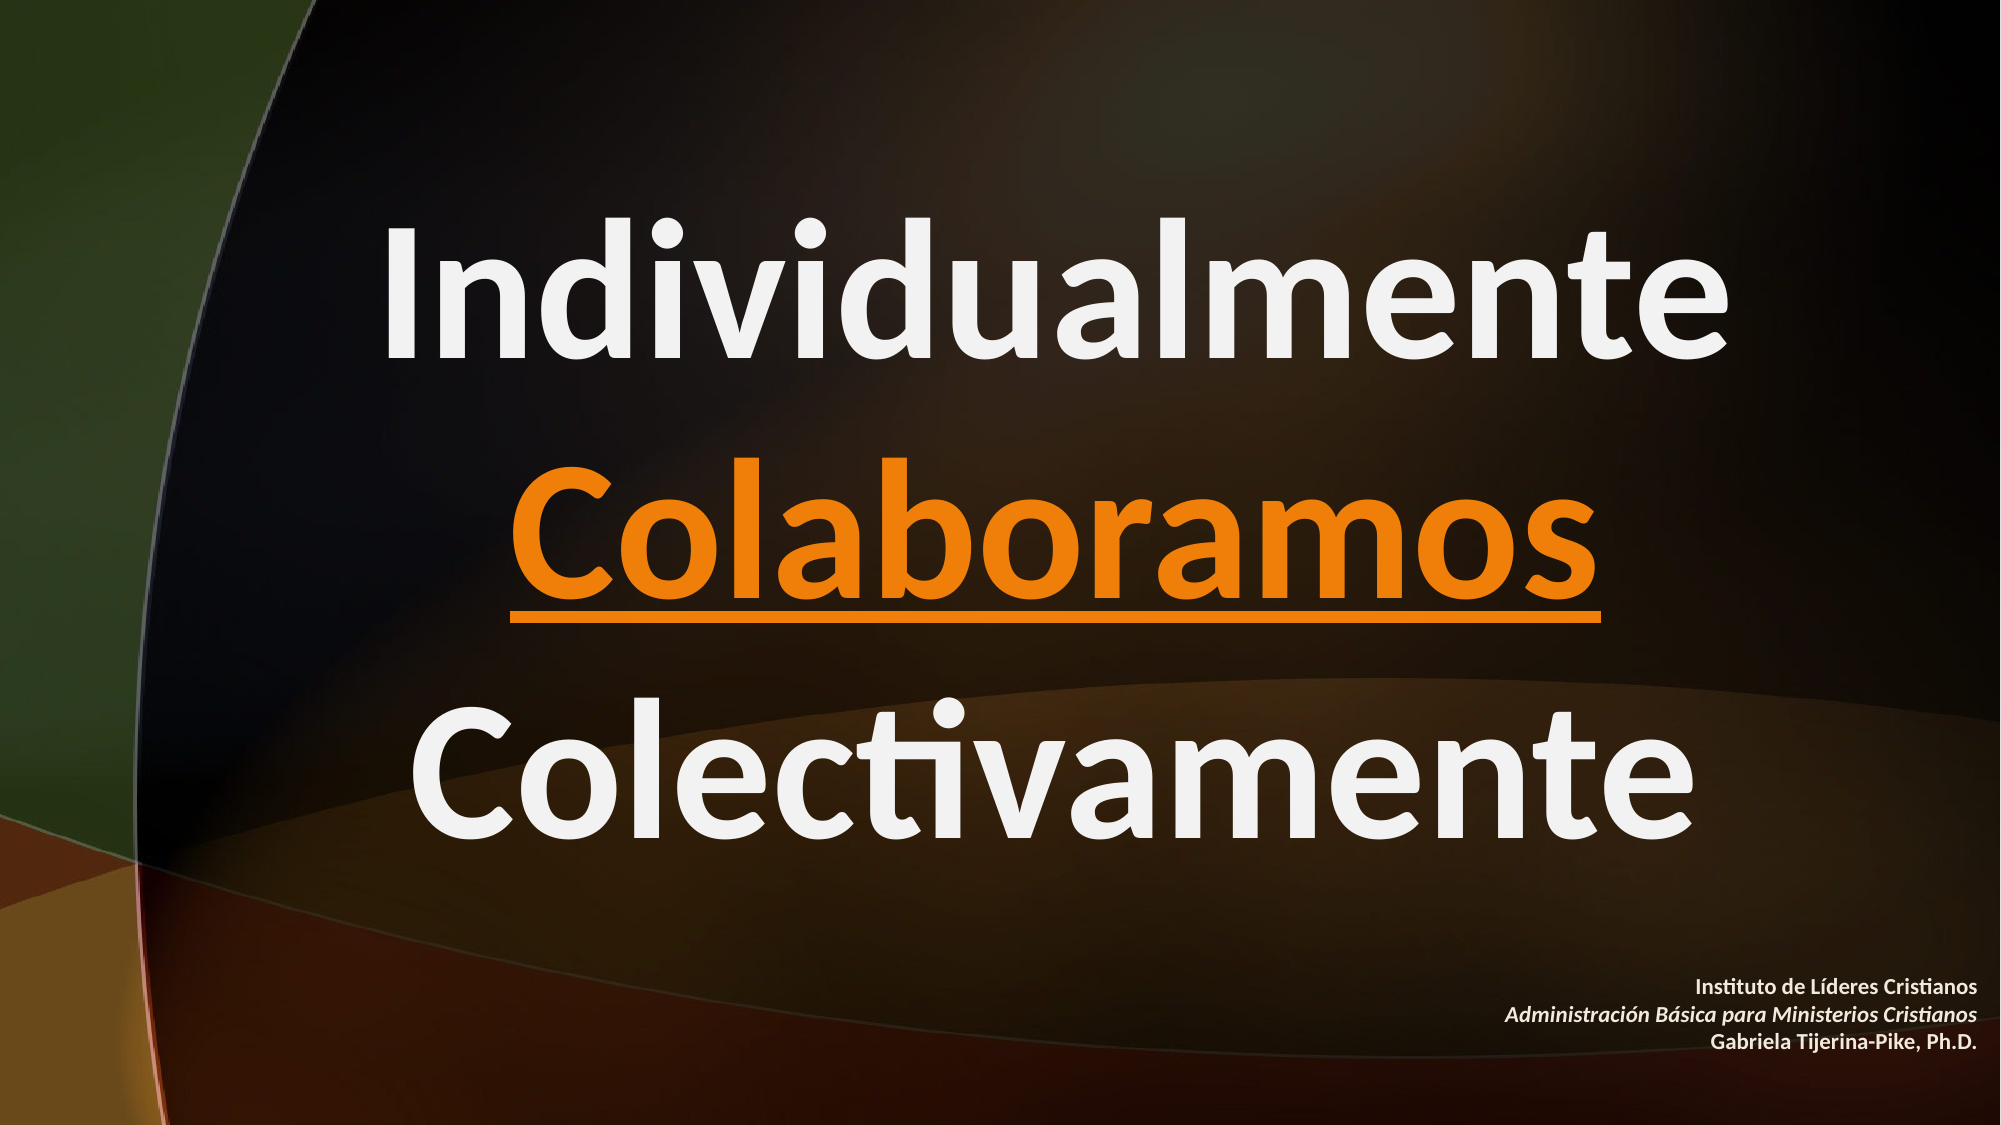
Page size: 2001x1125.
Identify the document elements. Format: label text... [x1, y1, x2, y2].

text_box Instituto de Líderes Cristianos Administración Básica para Ministerios Cristianos Gabriela Tijerina-Pike, Ph.D. [368, 904, 1993, 1122]
picture [0, 0, 2001, 1125]
text_box Individualmente Colaboramos Colectivamente [155, 150, 1956, 886]
